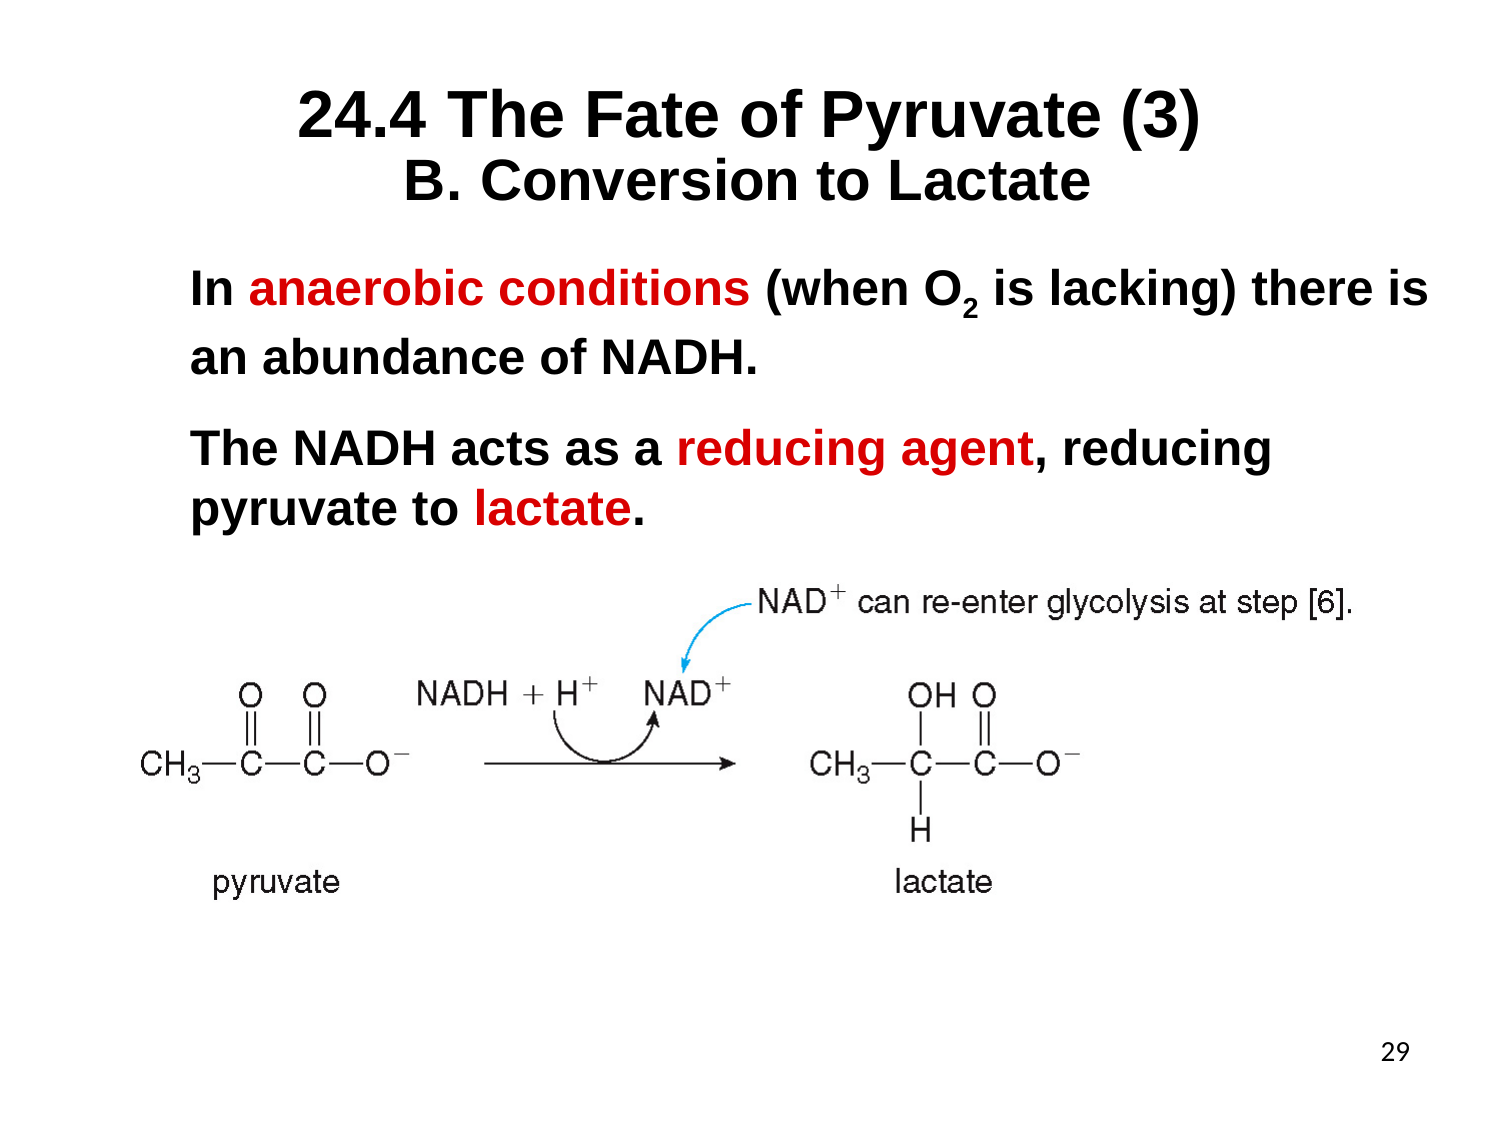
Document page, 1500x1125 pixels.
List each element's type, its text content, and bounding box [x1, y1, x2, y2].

list Conversion to Lactate [388, 134, 1151, 226]
title 24.4 The Fate of Pyruvate (3) [242, 75, 1258, 148]
picture [124, 574, 1363, 914]
list In anaerobic conditions (when O2 is lacking) there is an abundance of NADH. The NADH acts as a reducing agent, reducing pyruvate to lactate. [174, 248, 1463, 537]
